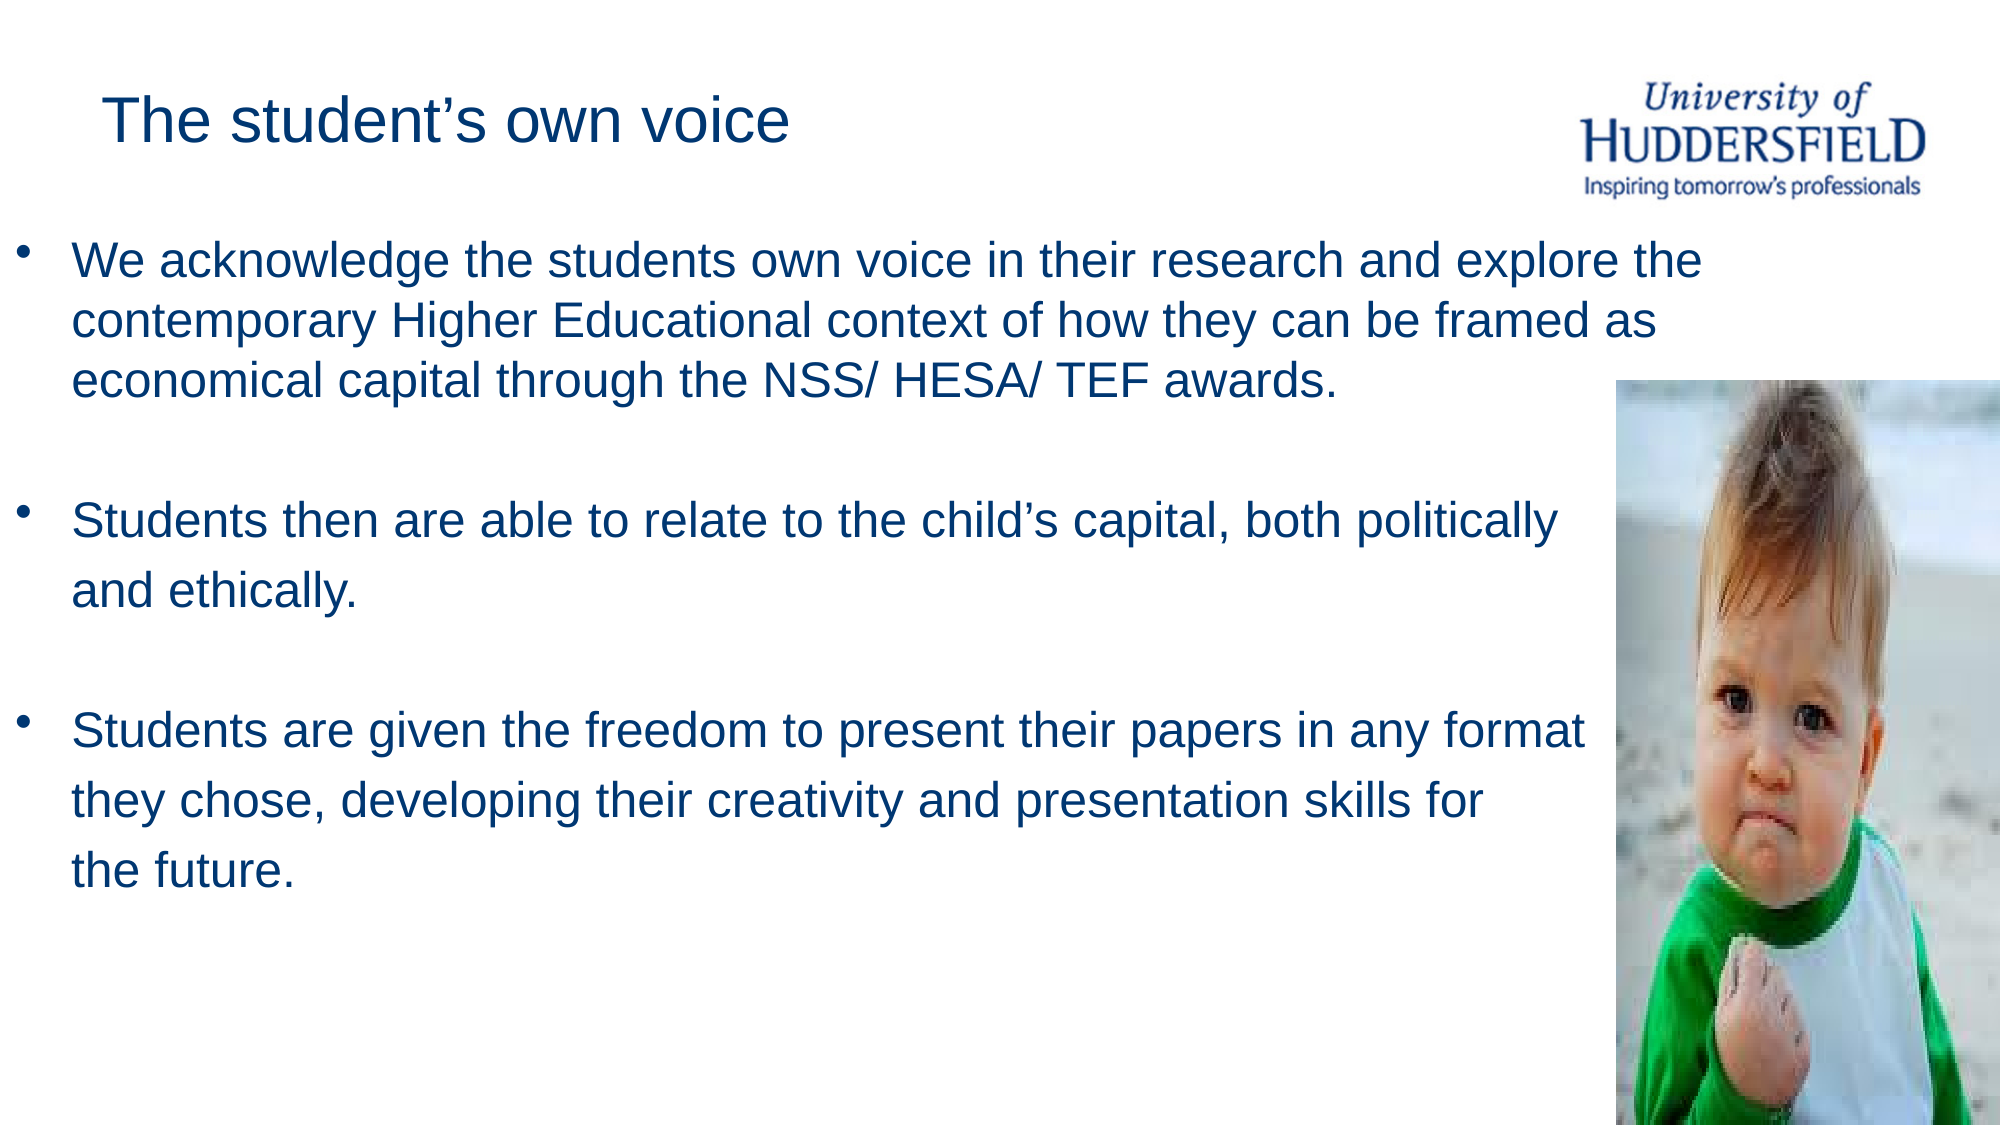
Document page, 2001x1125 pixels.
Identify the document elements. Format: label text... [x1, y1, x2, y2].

list We acknowledge the students own voice in their research and explore the contemporary Higher Educational context of how they can be framed as economical capital through the NSS/ HESA/ TEF awards. Students then are able to relate to the child’s capital, both politically and ethically. Students are given the freedom to present their papers in any format they chose, developing their creativity and presentation skills for the future. [0, 219, 1891, 1125]
picture [0, 0, 2001, 1125]
title The student’s own voice [86, 42, 1887, 191]
